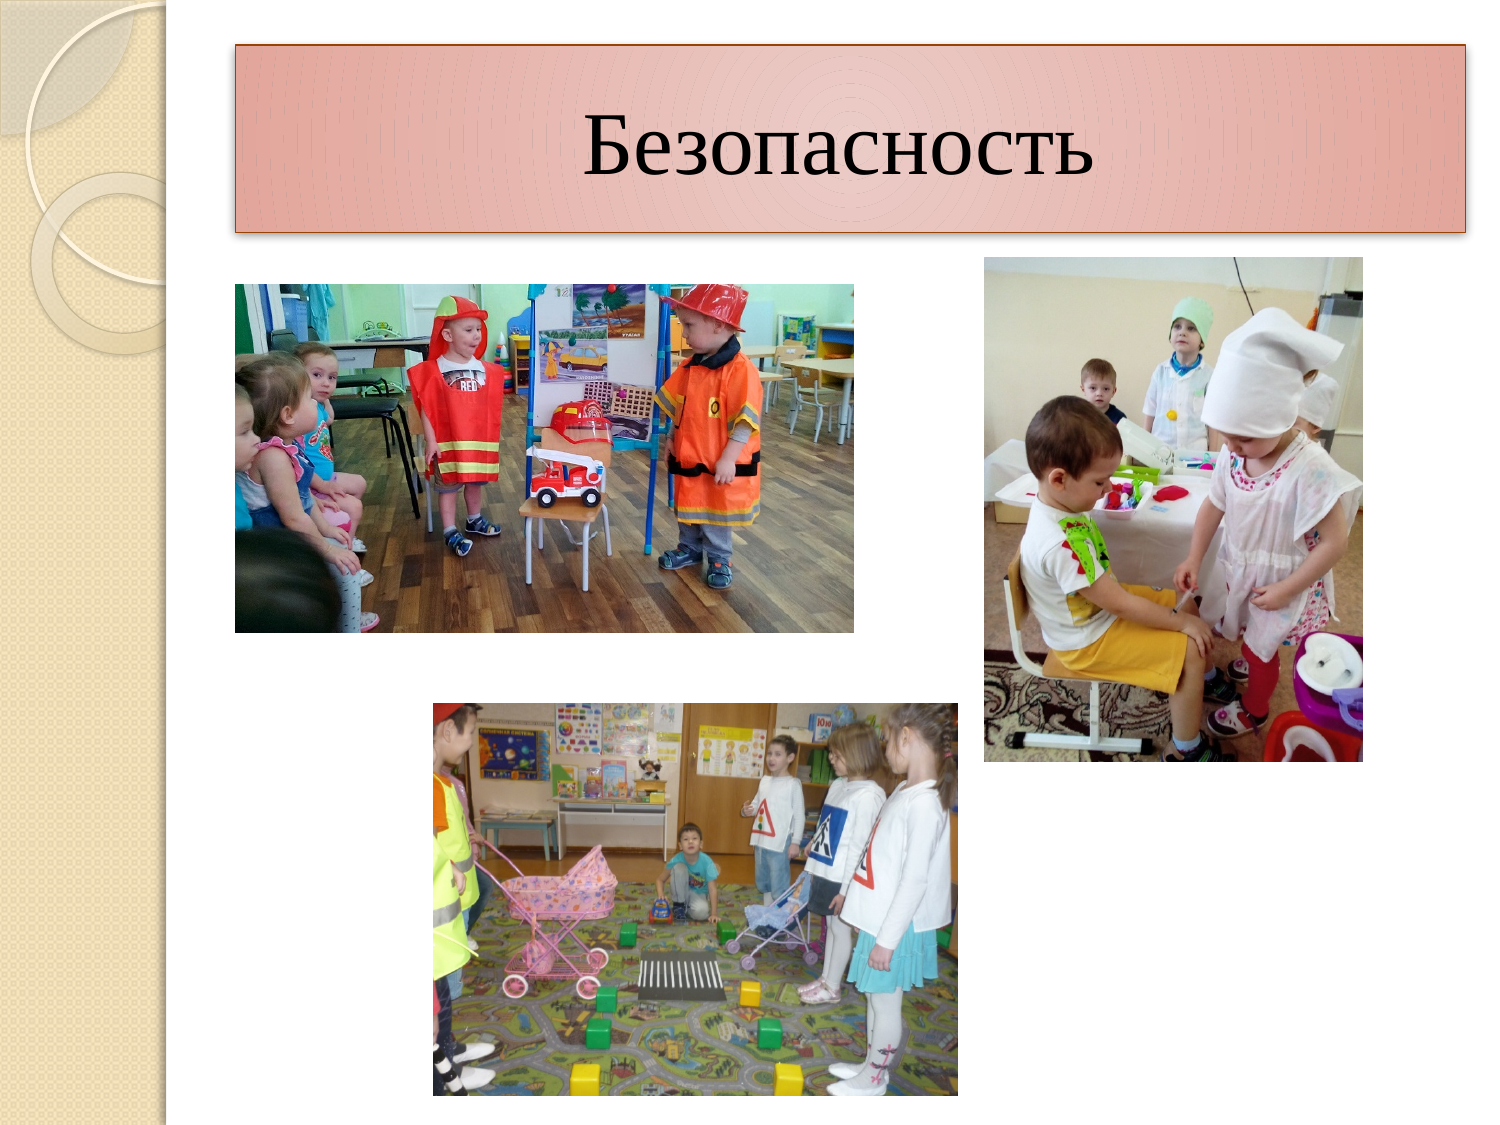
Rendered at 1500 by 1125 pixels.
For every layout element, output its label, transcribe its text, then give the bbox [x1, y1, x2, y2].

title Безопасность [235, 44, 1466, 233]
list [235, 284, 854, 633]
picture [984, 257, 1363, 762]
picture [433, 702, 958, 1097]
